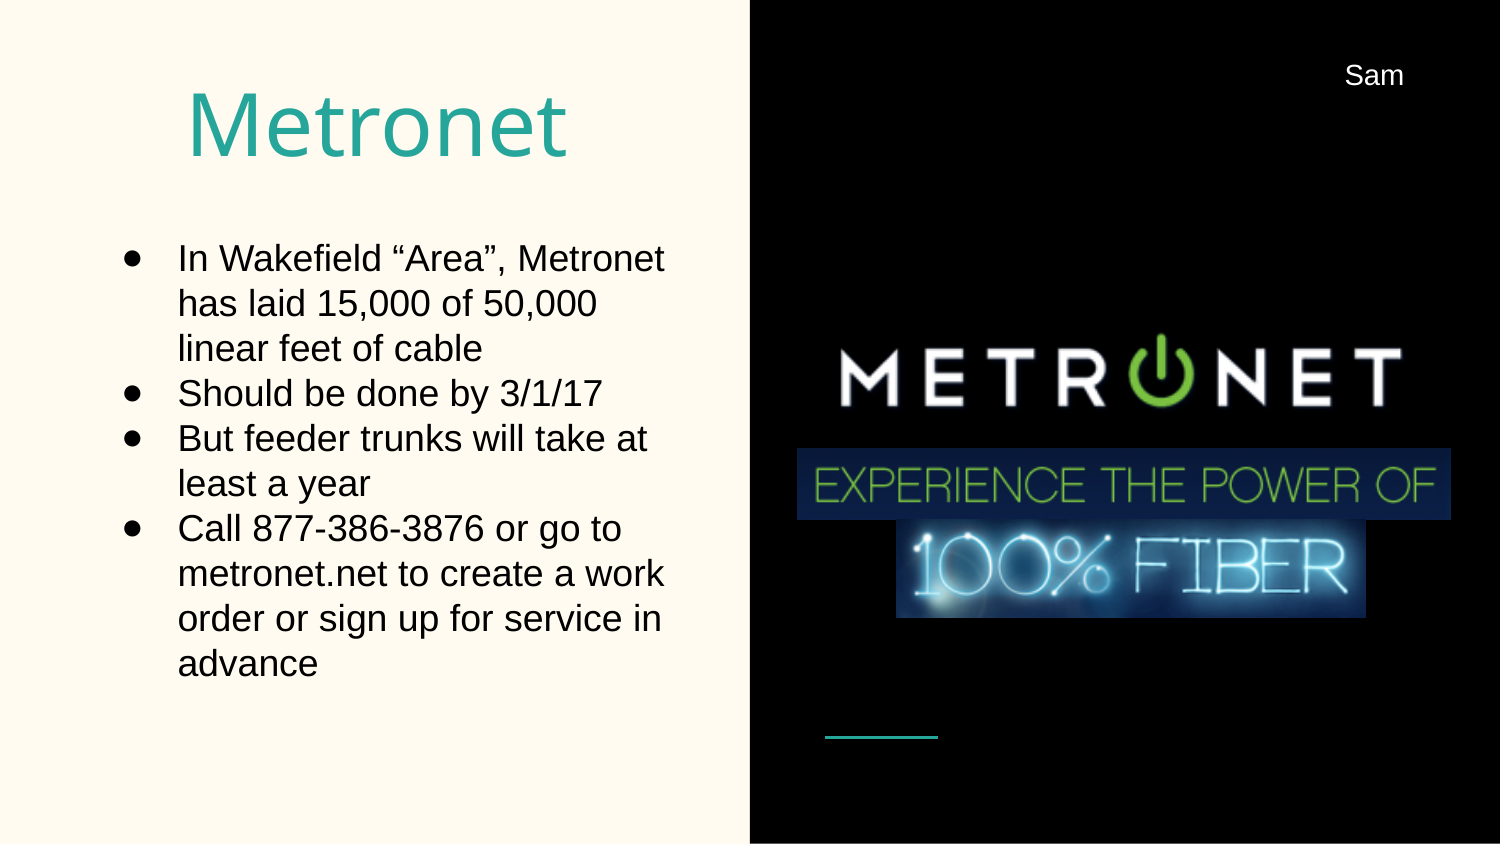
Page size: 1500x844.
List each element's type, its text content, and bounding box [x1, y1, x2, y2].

text_box In Wakefield “Area”, Metronet has laid 15,000 of 50,000 linear feet of cable Should be done by 3/1/17 But feeder trunks will take at least a year Call 877-386-3876 or go to metronet.net to create a work order or sign up for service in advance [87, 219, 694, 768]
picture [838, 331, 1410, 416]
picture [797, 448, 1452, 618]
text_box Sam [1329, 41, 1500, 149]
title Metronet [45, 75, 709, 189]
